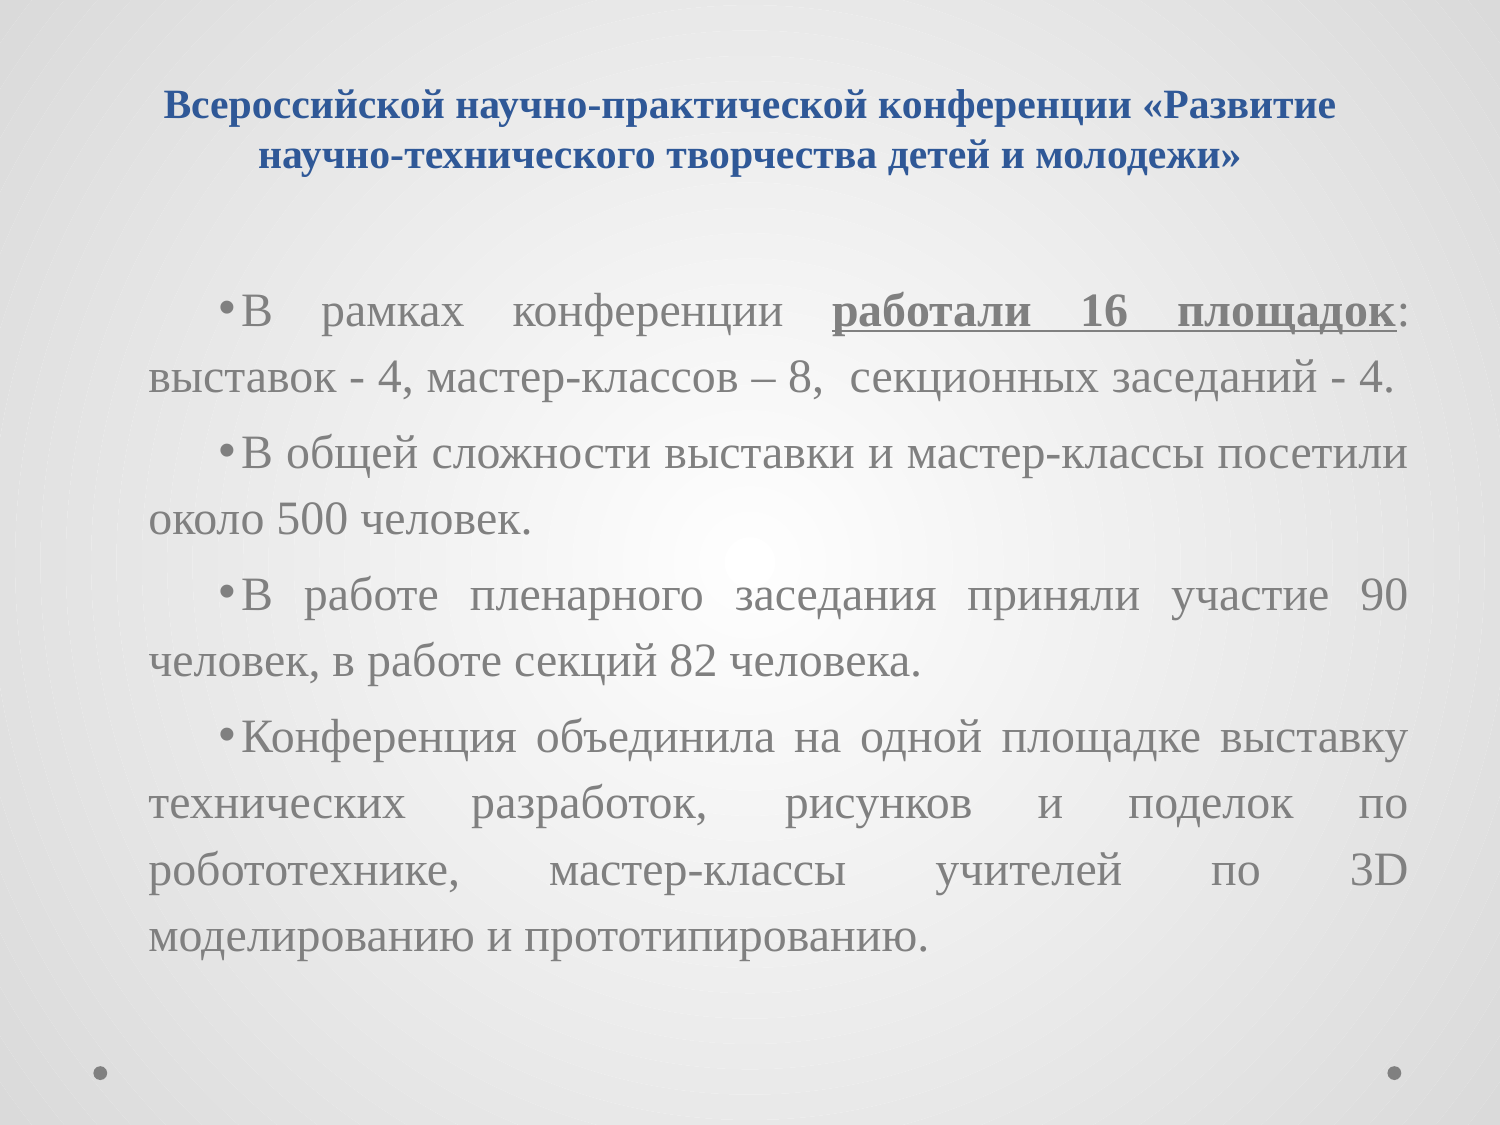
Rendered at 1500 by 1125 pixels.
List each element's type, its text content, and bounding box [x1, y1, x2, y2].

title Всероссийской научно-практической конференции «Развитие научно-технического творчества детей и молодежи» [75, 66, 1425, 185]
list В рамках конференции работали 16 площадок: выставок - 4, мастер-классов – 8, секционных заседаний - 4. В общей сложности выставки и мастер-классы посетили около 500 человек. В работе пленарного заседания приняли участие 90 человек, в работе секций 82 человека. Конференция объединила на одной площадке выставку технических разработок, рисунков и поделок по робототехнике, мастер-классы учителей по 3D моделированию и прототипированию. [75, 262, 1425, 1005]
